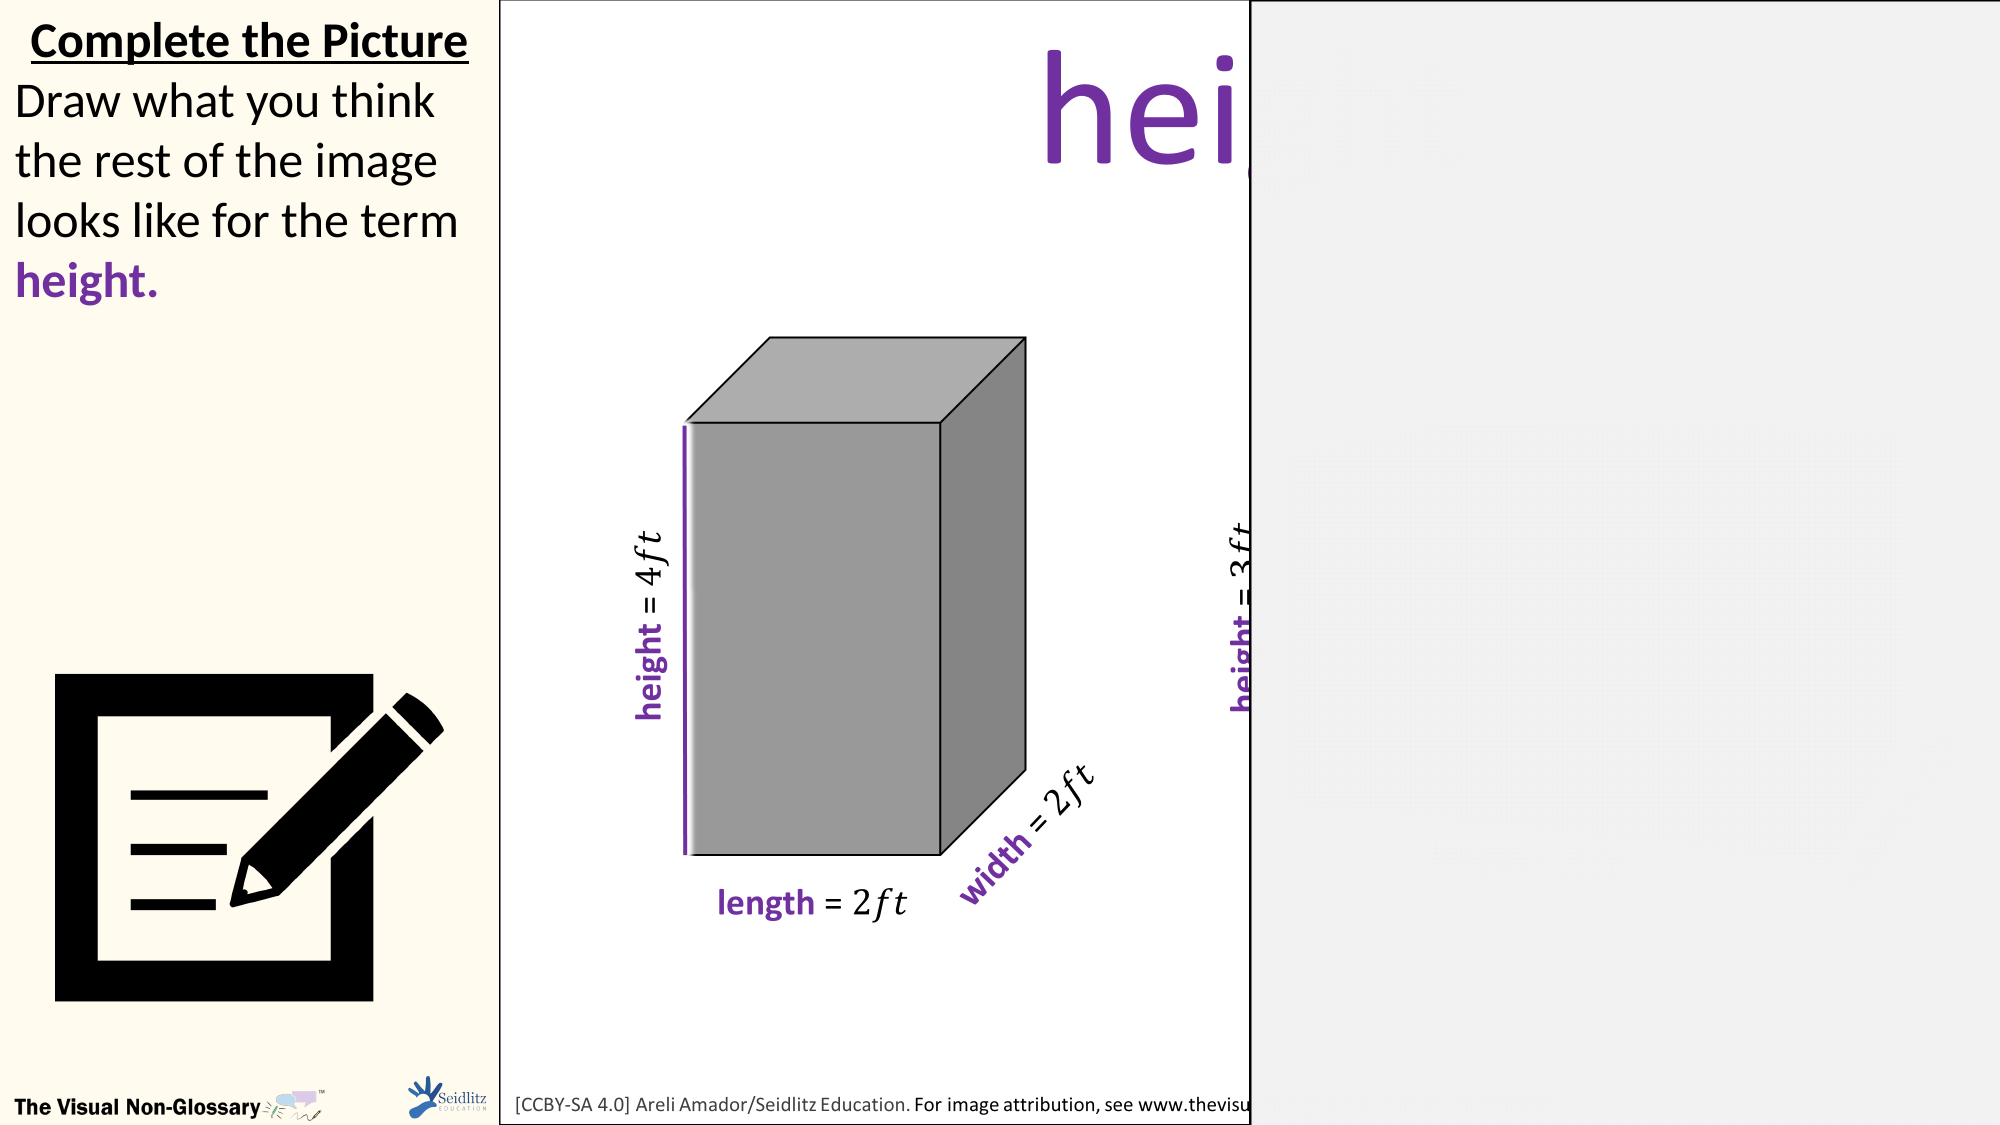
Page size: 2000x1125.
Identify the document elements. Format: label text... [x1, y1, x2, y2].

picture [0, 1084, 328, 1125]
picture [499, 0, 2000, 1125]
text_box Complete the Picture [15, 0, 484, 59]
picture [403, 1073, 495, 1125]
text_box Draw what you think the rest of the image looks like for the term height. [0, 59, 494, 315]
picture [55, 643, 445, 1033]
